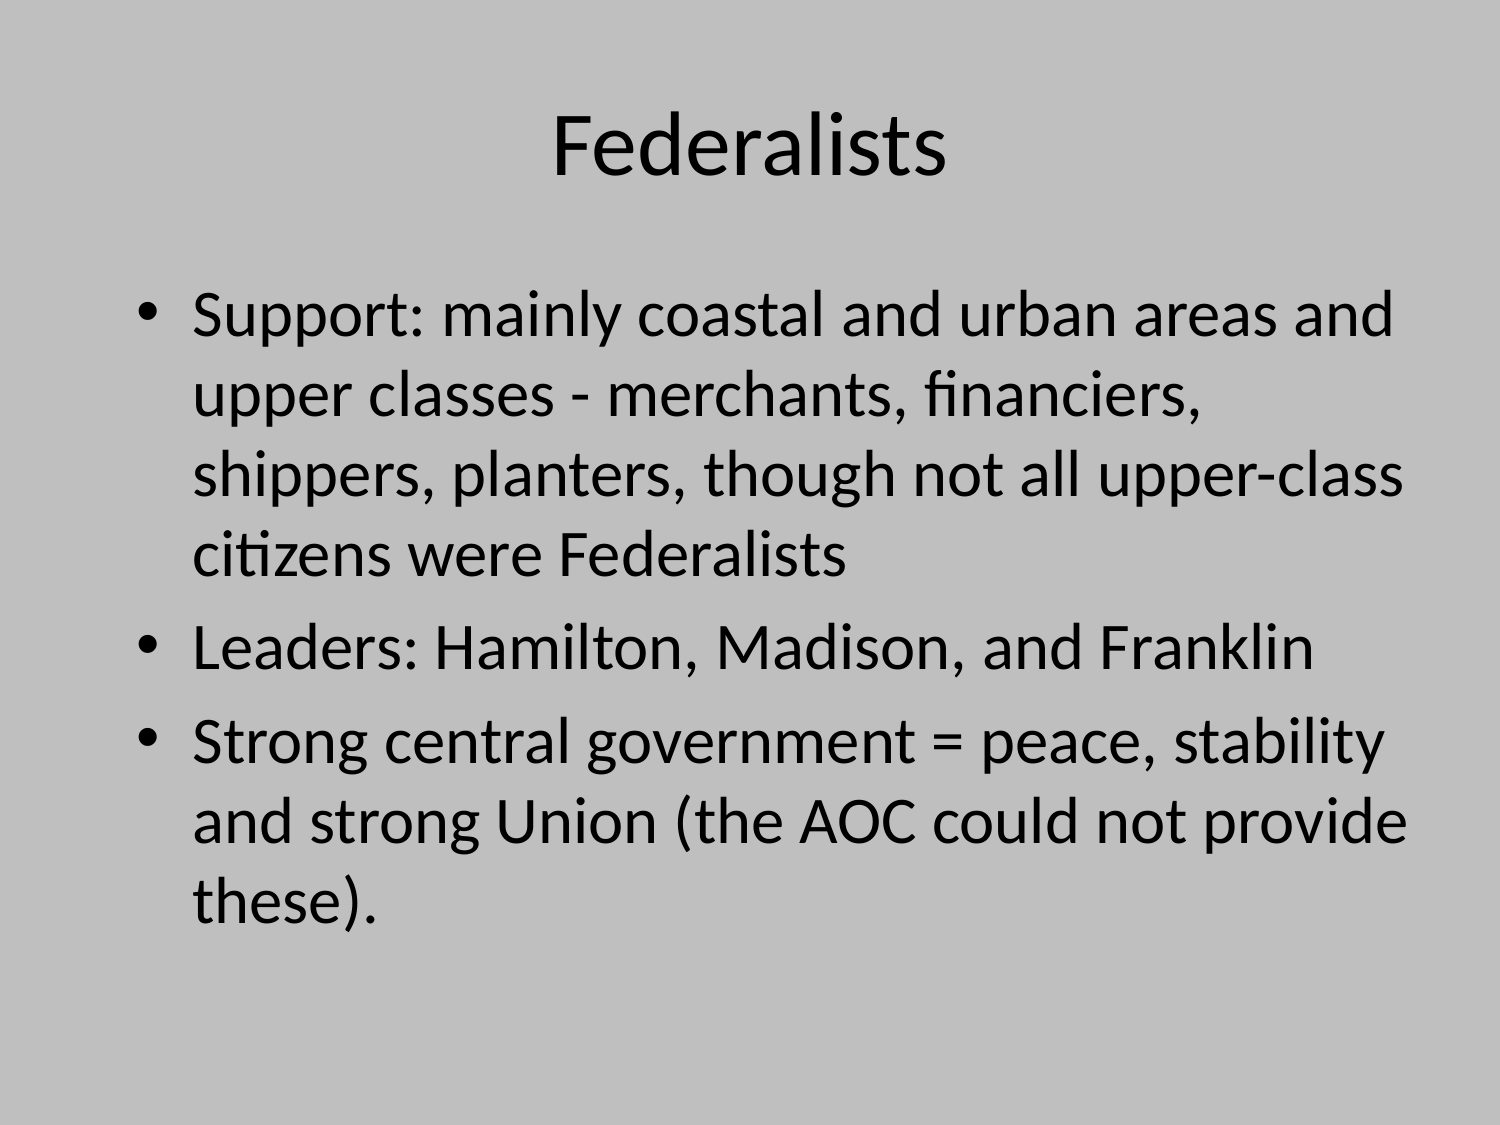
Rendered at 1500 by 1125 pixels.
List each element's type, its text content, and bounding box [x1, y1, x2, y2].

title Federalists [75, 45, 1425, 233]
list Support: mainly coastal and urban areas and upper classes - merchants, financiers, shippers, planters, though not all upper-class citizens were Federalists Leaders: Hamilton, Madison, and Franklin Strong central government = peace, stability and strong Union (the AOC could not provide these). [75, 262, 1425, 1005]
